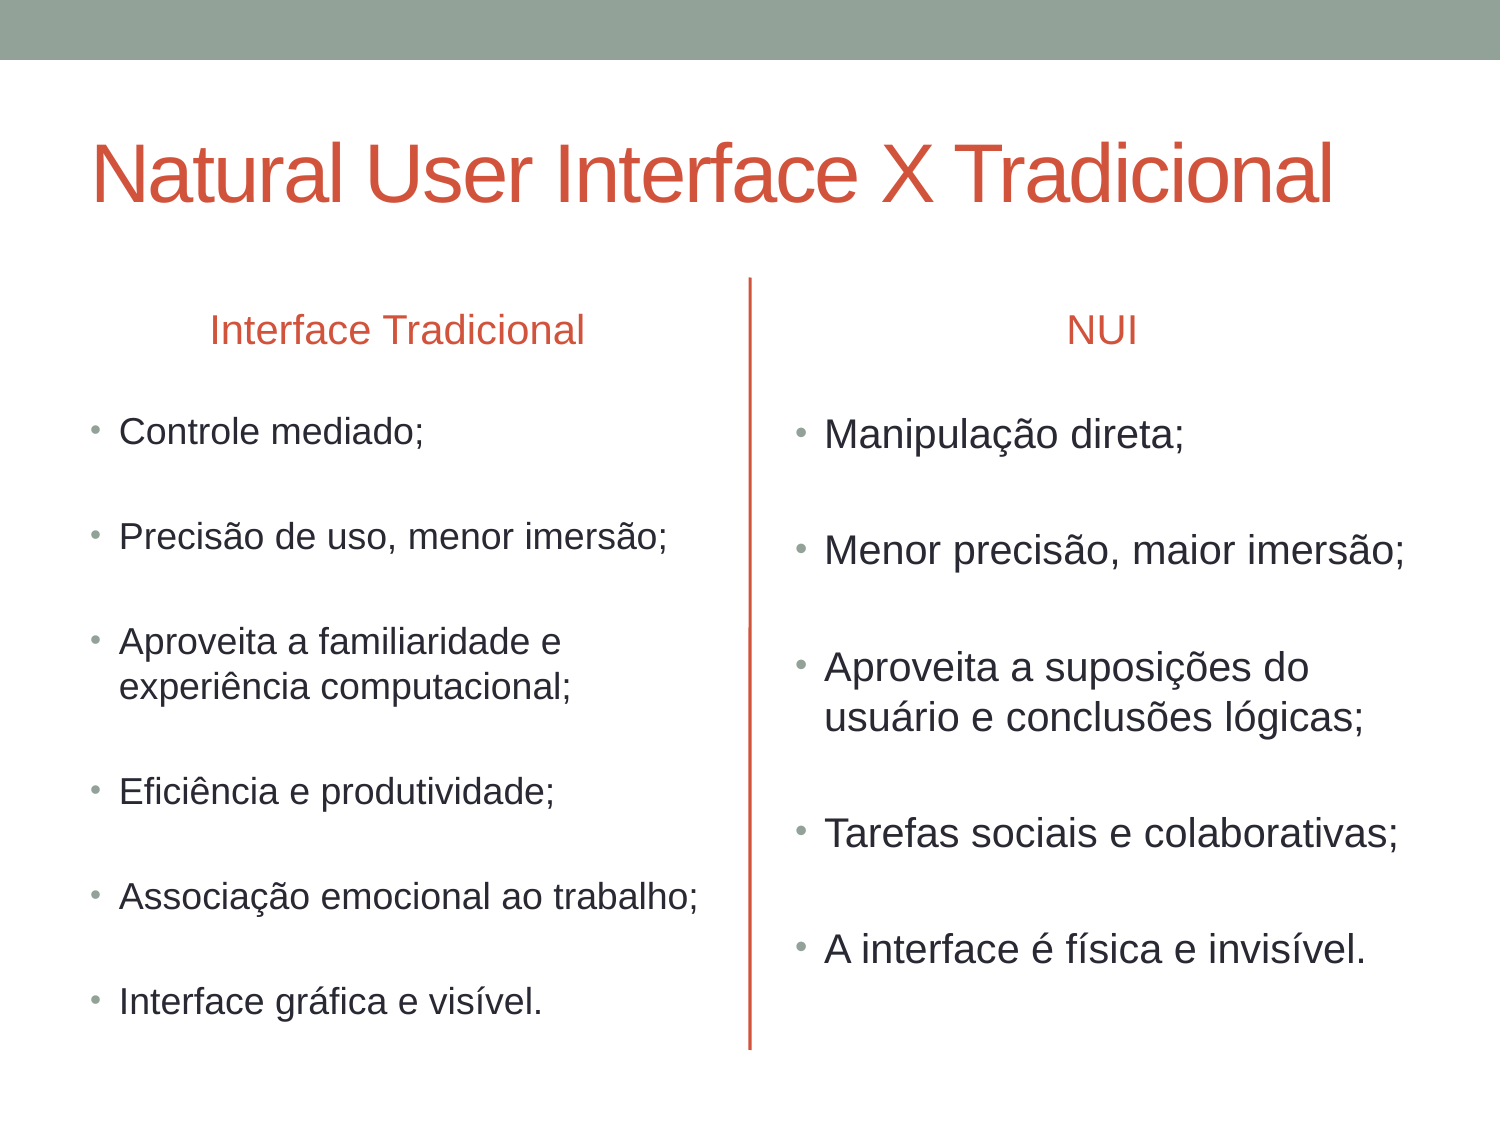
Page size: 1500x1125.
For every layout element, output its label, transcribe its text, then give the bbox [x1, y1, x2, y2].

title Natural User Interface X Tradicional [75, 87, 1425, 250]
list Interface Tradicional [75, 275, 720, 380]
list Controle mediado; Precisão de uso, menor imersão; Aproveita a familiaridade e experiência computacional; Eficiência e produtividade; Associação emocional ao trabalho; Interface gráfica e visível. [75, 399, 720, 1049]
list NUI [780, 275, 1425, 380]
list Manipulação direta; Menor precisão, maior imersão; Aproveita a suposições do usuário e conclusões lógicas; Tarefas sociais e colaborativas; A interface é física e invisível. [780, 399, 1425, 1049]
